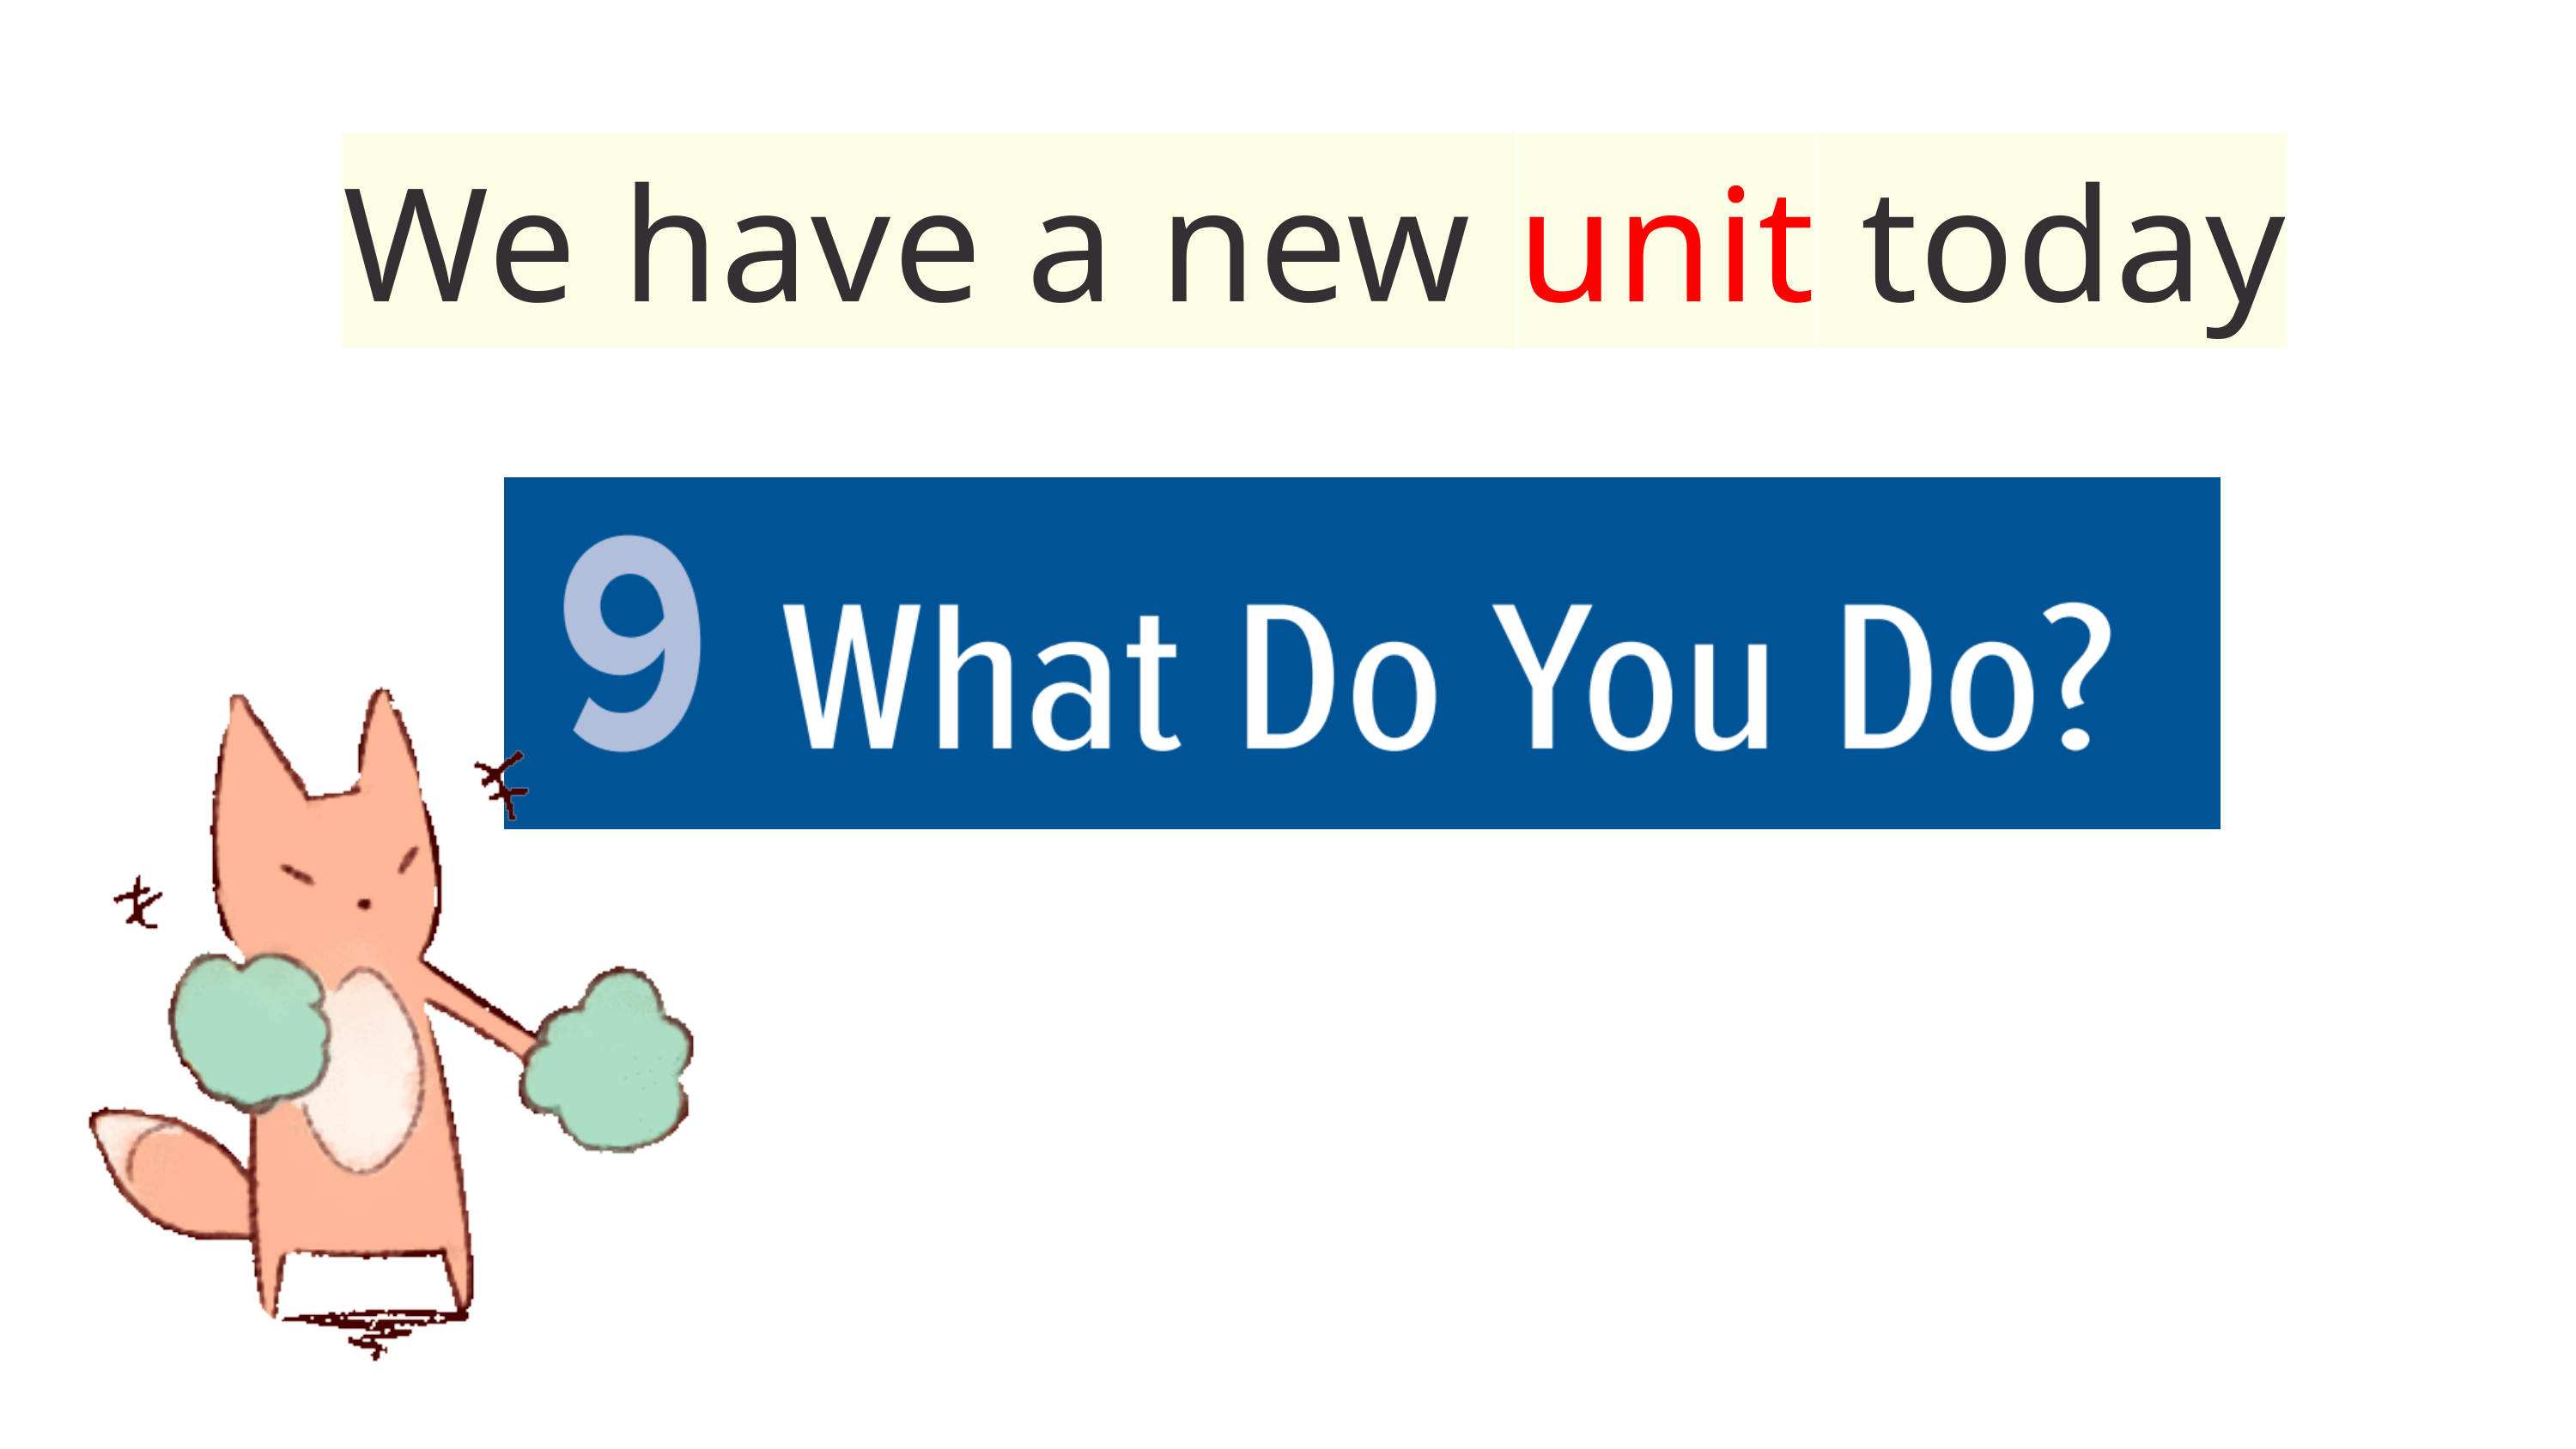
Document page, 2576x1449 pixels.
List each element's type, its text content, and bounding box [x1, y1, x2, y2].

text_box We have a new unit today [236, 132, 2394, 333]
picture [0, 423, 2221, 1449]
